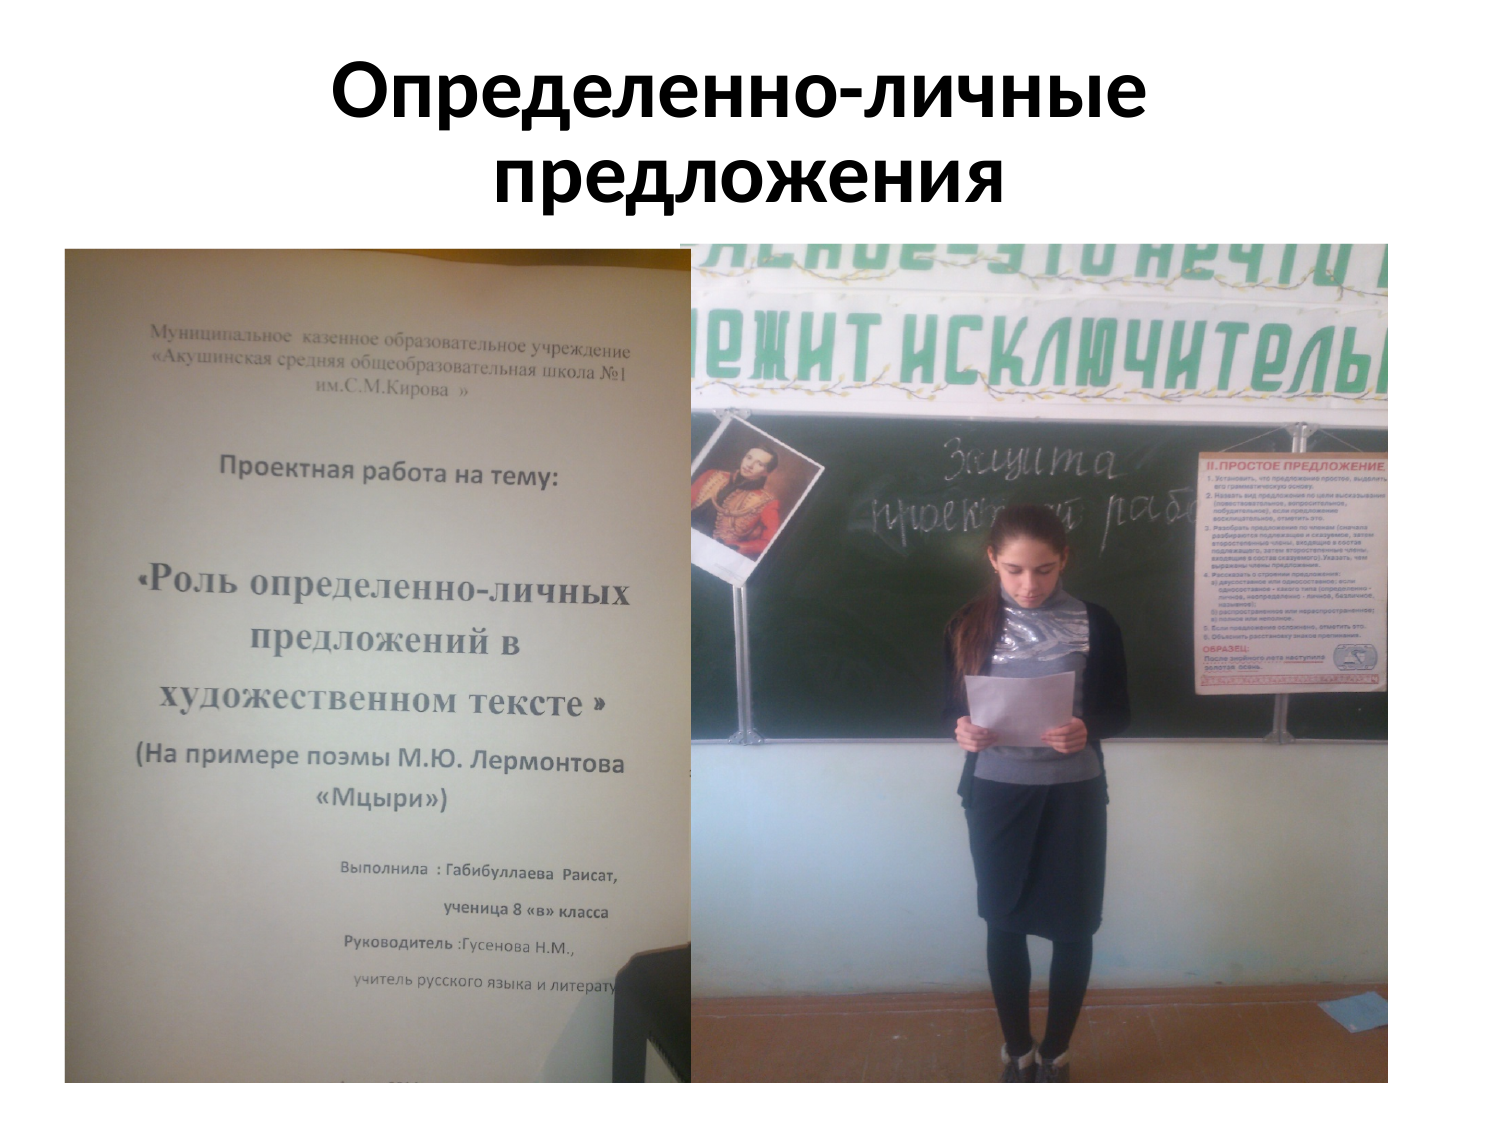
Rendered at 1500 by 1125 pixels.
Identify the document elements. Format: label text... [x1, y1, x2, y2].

title Определенно-личные предложения [75, 45, 1425, 233]
picture [0, 244, 1454, 1083]
